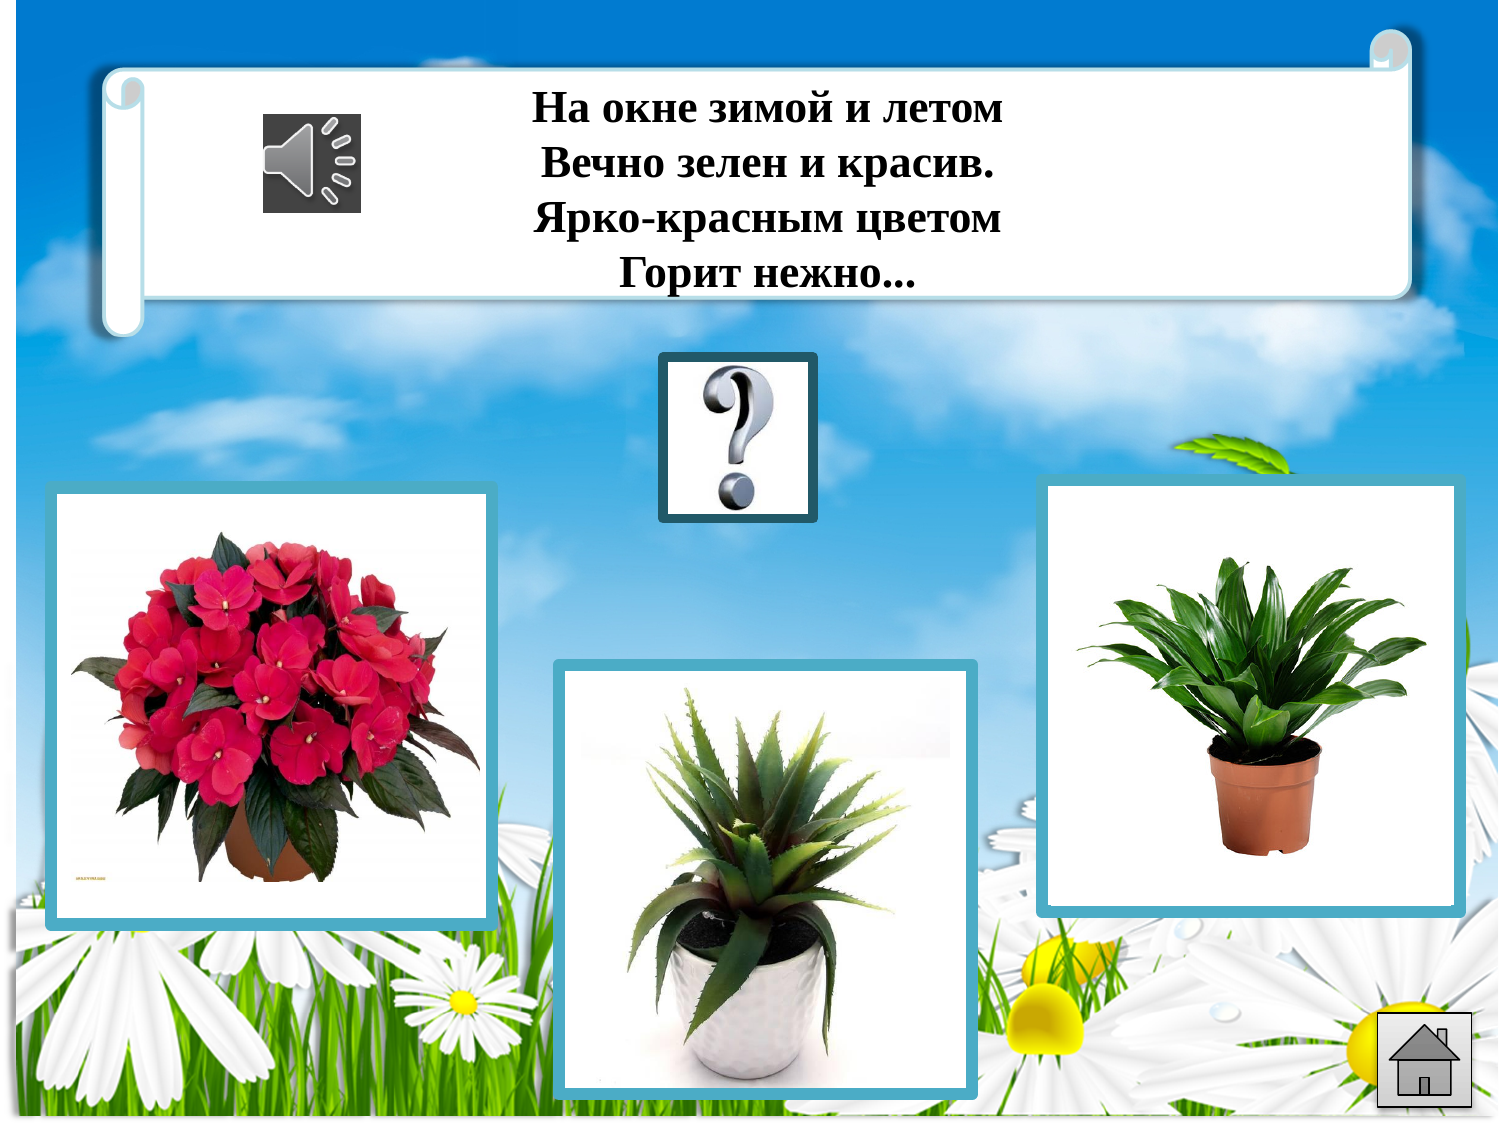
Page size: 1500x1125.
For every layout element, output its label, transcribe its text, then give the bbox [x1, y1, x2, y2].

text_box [50, 486, 493, 925]
text_box [1377, 1012, 1472, 1108]
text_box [558, 664, 973, 1095]
text_box На окне зимой и летом Вечно зелен и красив. Ярко-красным цветом Горит нежно... [206, 68, 1341, 304]
picture [0, 0, 1500, 1125]
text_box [1041, 479, 1461, 912]
